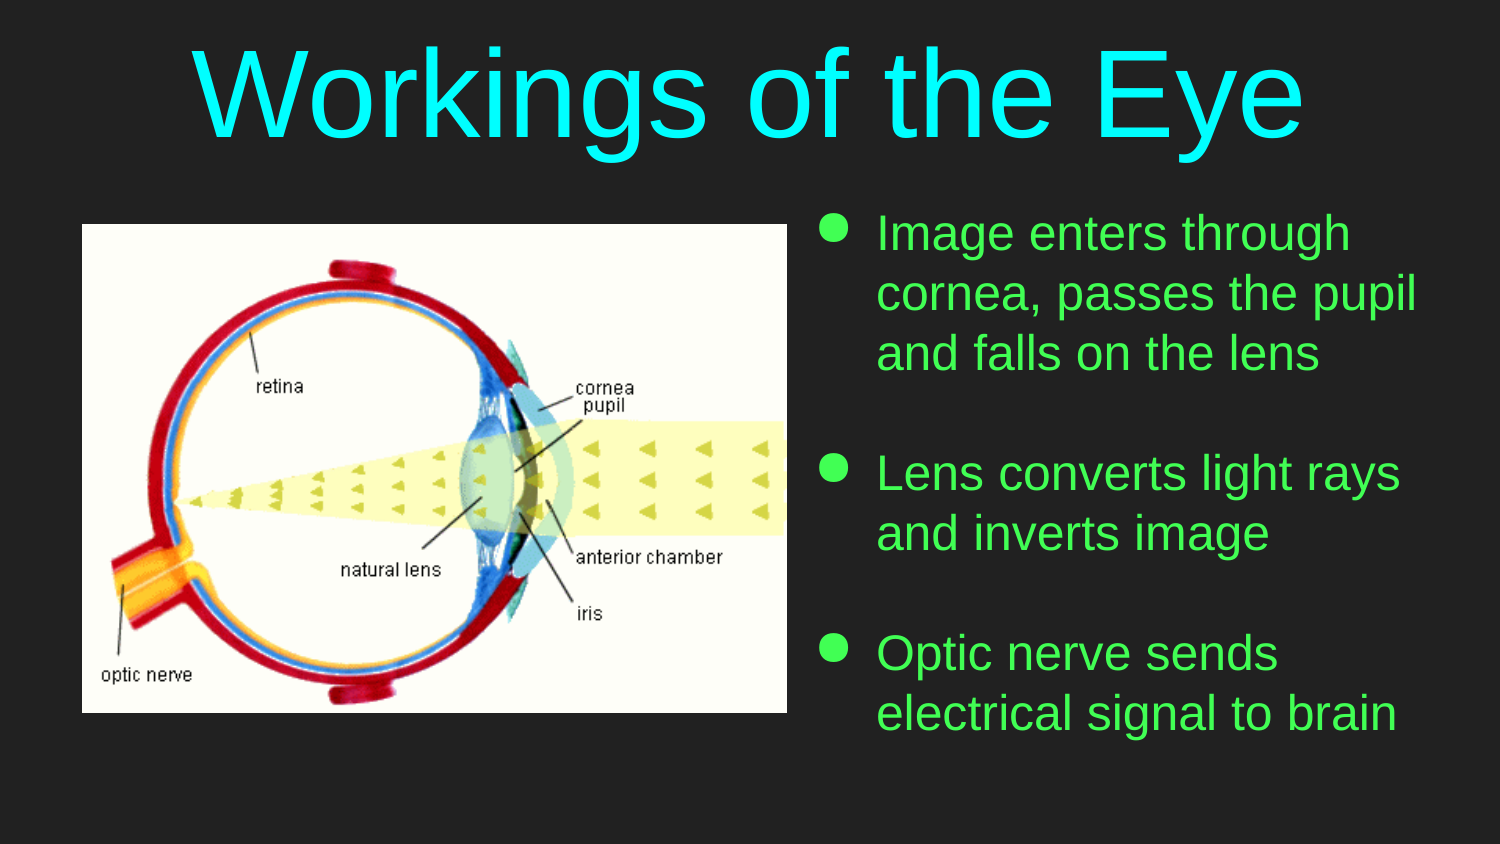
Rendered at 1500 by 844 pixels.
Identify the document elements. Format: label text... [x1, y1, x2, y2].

picture [82, 224, 787, 713]
text_box Image enters through cornea, passes the pupil and falls on the lens Lens converts light rays and inverts image Optic nerve sends electrical signal to brain [786, 185, 1467, 806]
title Workings of the Eye [51, 0, 1449, 92]
